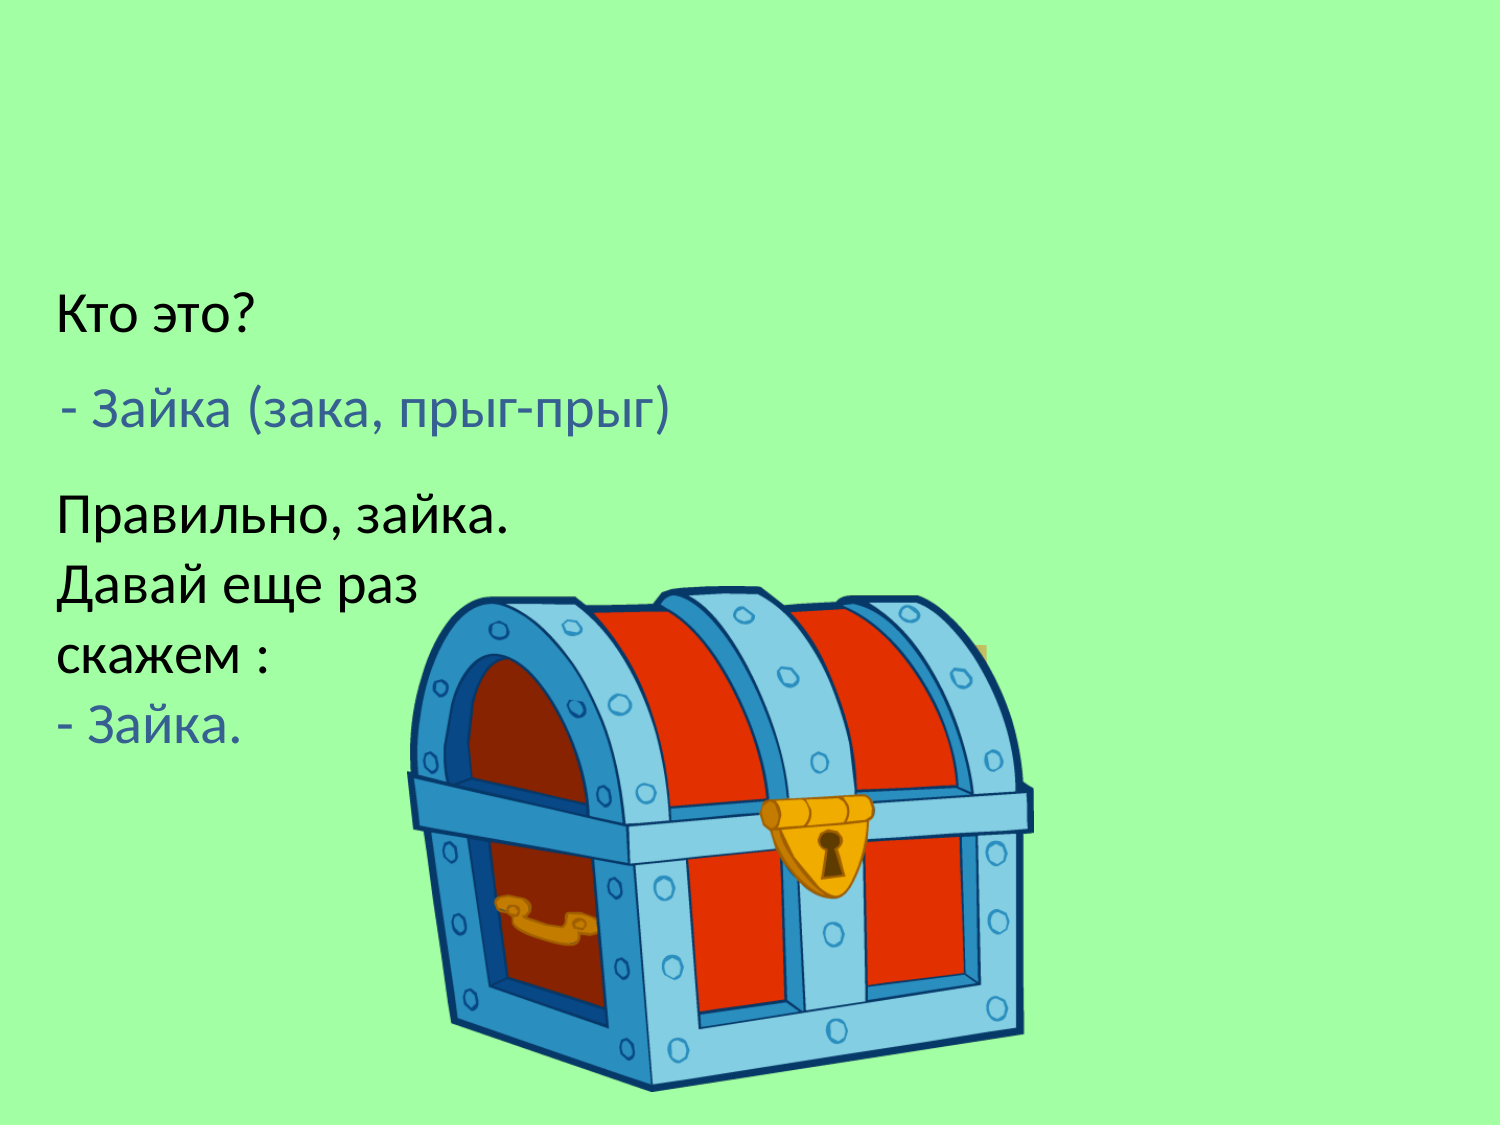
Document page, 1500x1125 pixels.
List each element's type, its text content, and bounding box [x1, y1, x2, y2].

text_box Кто это? [41, 267, 396, 352]
picture [407, 585, 1034, 1092]
text_box - Зайка (зака, прыг-прыг) [45, 361, 714, 447]
text_box Правильно, зайка. Давай еще раз скажем : - Зайка. [41, 467, 585, 763]
